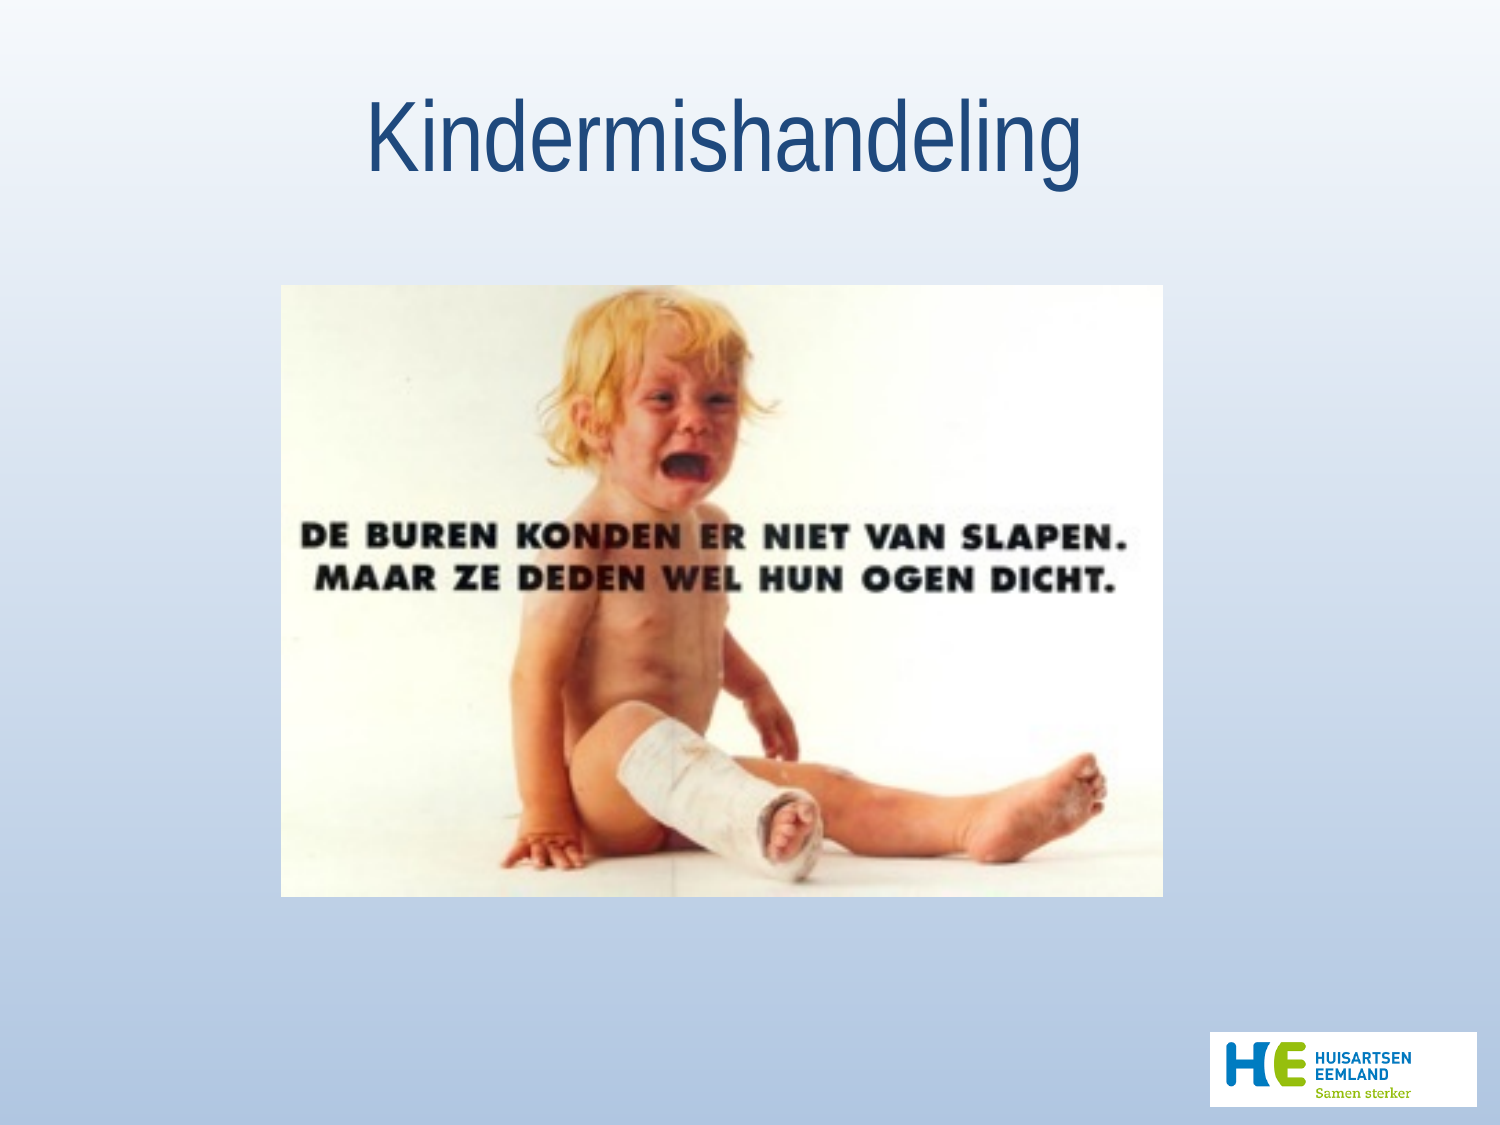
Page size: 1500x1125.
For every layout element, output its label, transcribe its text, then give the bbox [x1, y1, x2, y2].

picture [281, 285, 1163, 897]
picture [1210, 1031, 1477, 1107]
title Kindermishandeling [79, 0, 1371, 399]
